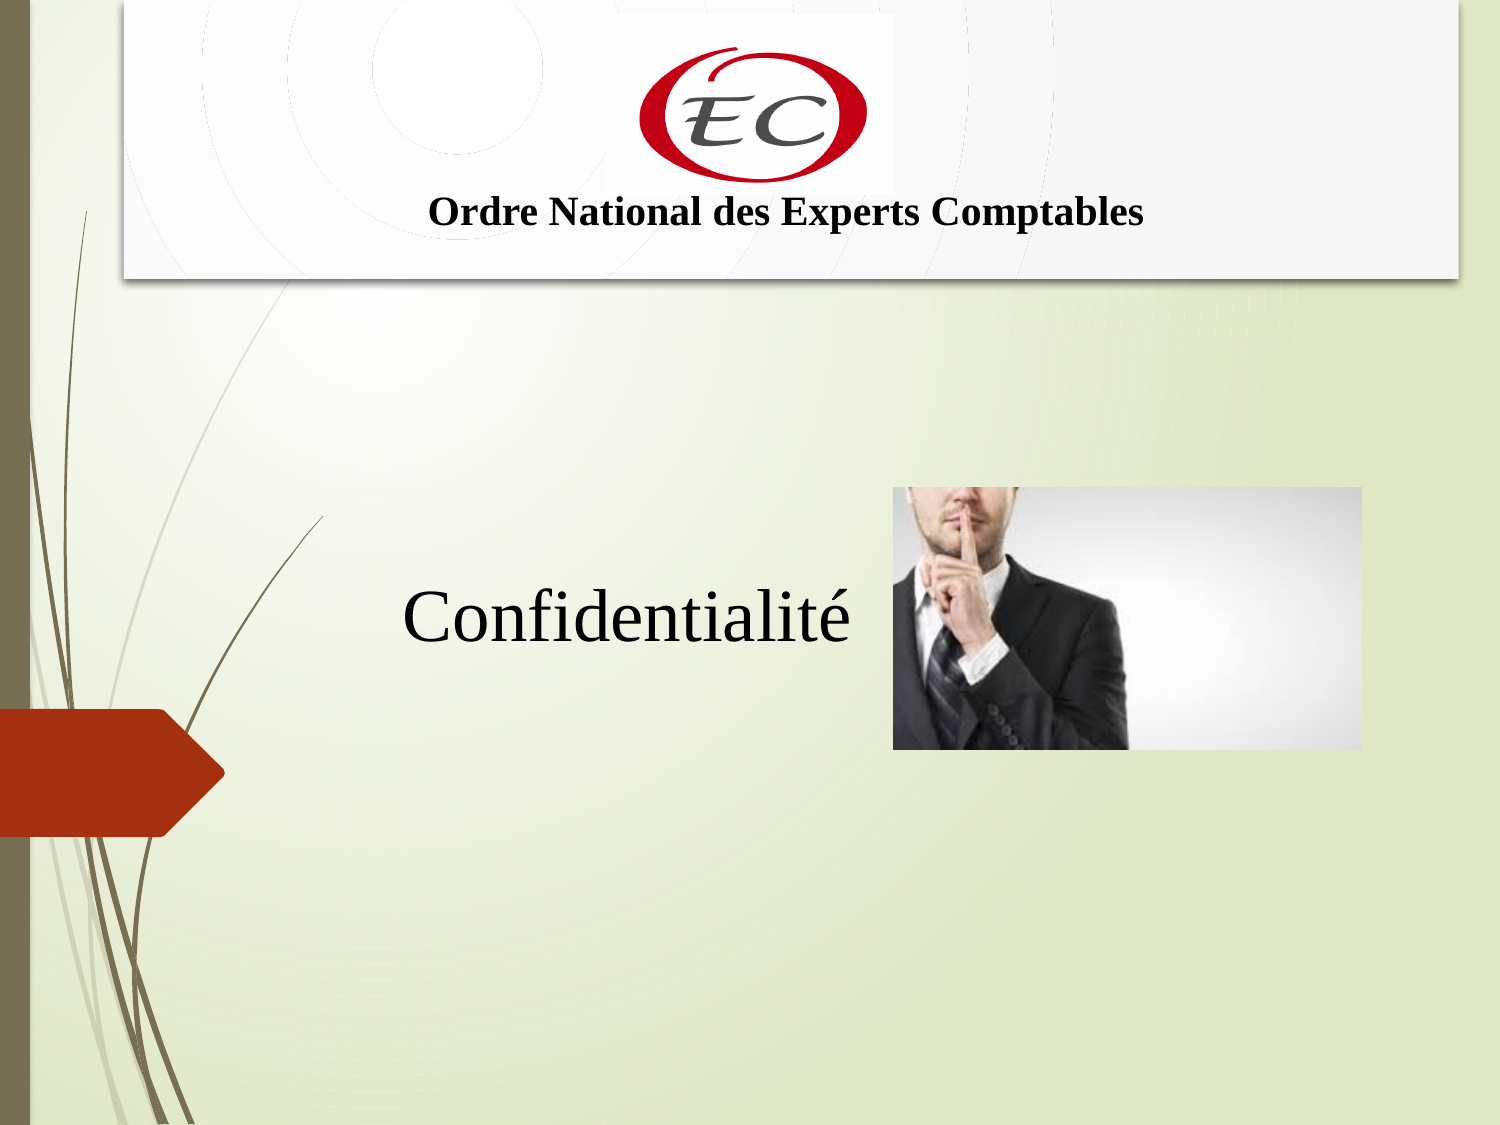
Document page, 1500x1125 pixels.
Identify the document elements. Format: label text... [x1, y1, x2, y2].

picture [606, 14, 894, 195]
text_box Confidentialité [312, 379, 1435, 750]
picture [892, 486, 1363, 750]
text_box Ordre National des Experts Comptables [123, 0, 1459, 279]
